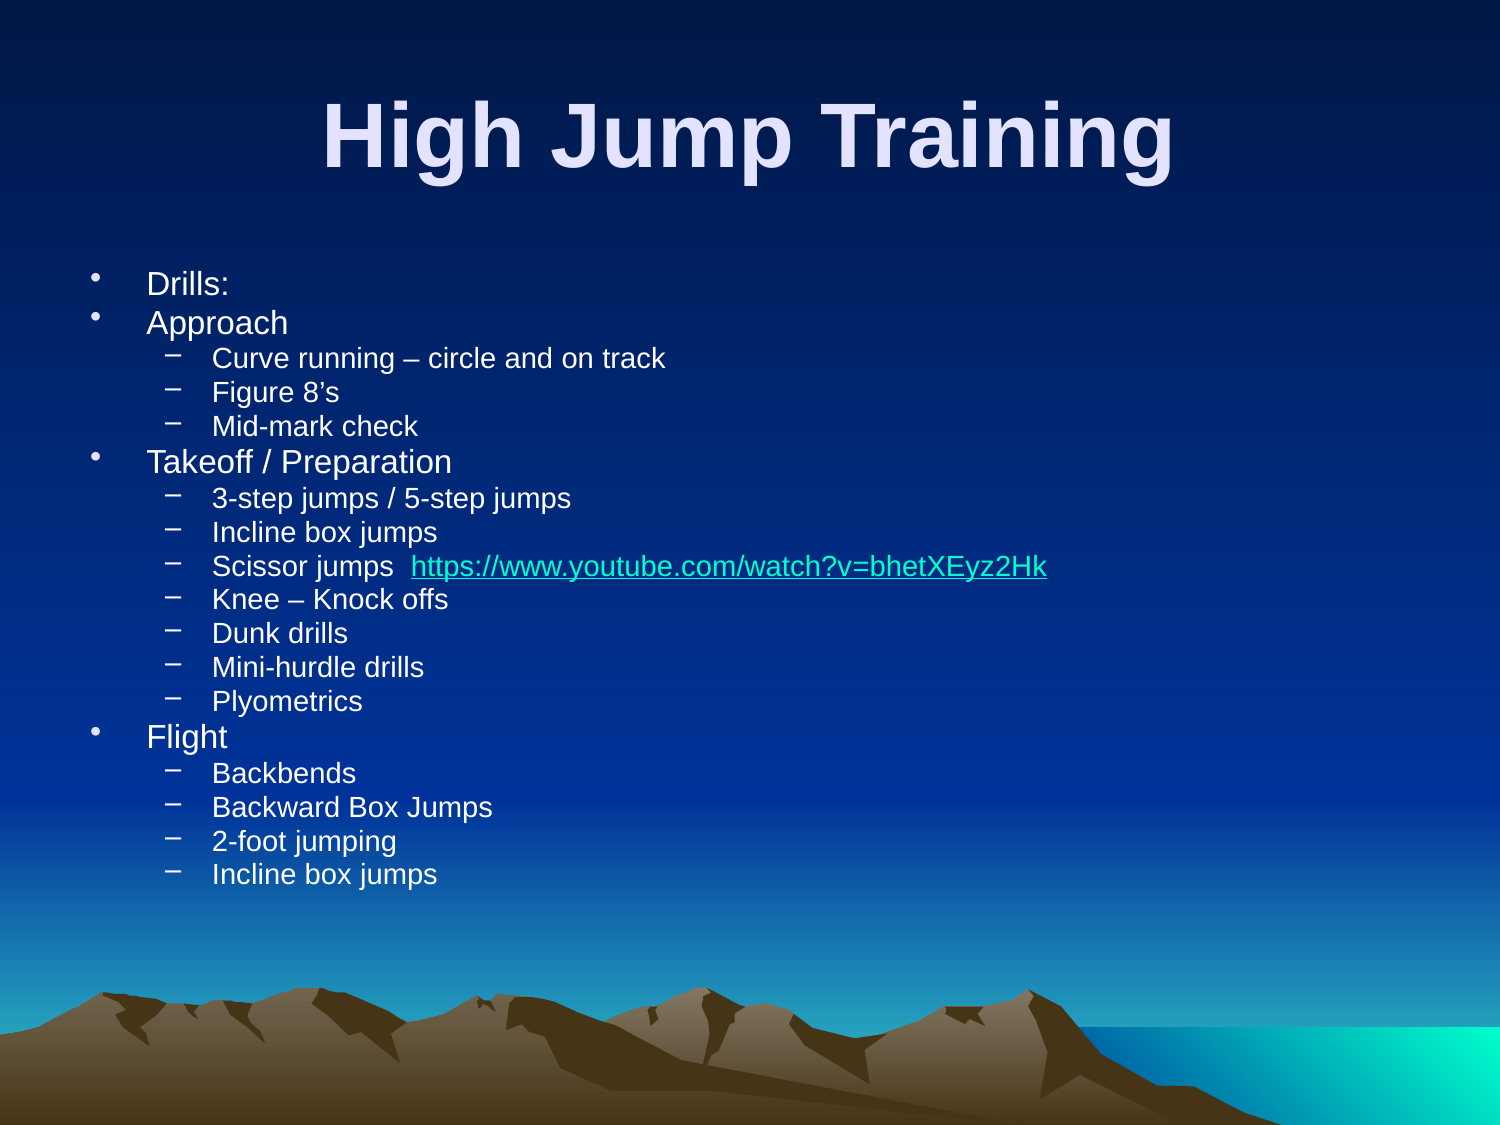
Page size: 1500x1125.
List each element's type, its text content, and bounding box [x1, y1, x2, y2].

list Drills: Approach Curve running – circle and on track Figure 8’s Mid-mark check Takeoff / Preparation 3-step jumps / 5-step jumps Incline box jumps Scissor jumps https://www.youtube.com/watch?v=bhetXEyz2Hk Knee – Knock offs Dunk drills Mini-hurdle drills Plyometrics Flight Backbends Backward Box Jumps 2-foot jumping Incline box jumps [74, 262, 1426, 1001]
title High Jump Training [74, 37, 1426, 226]
